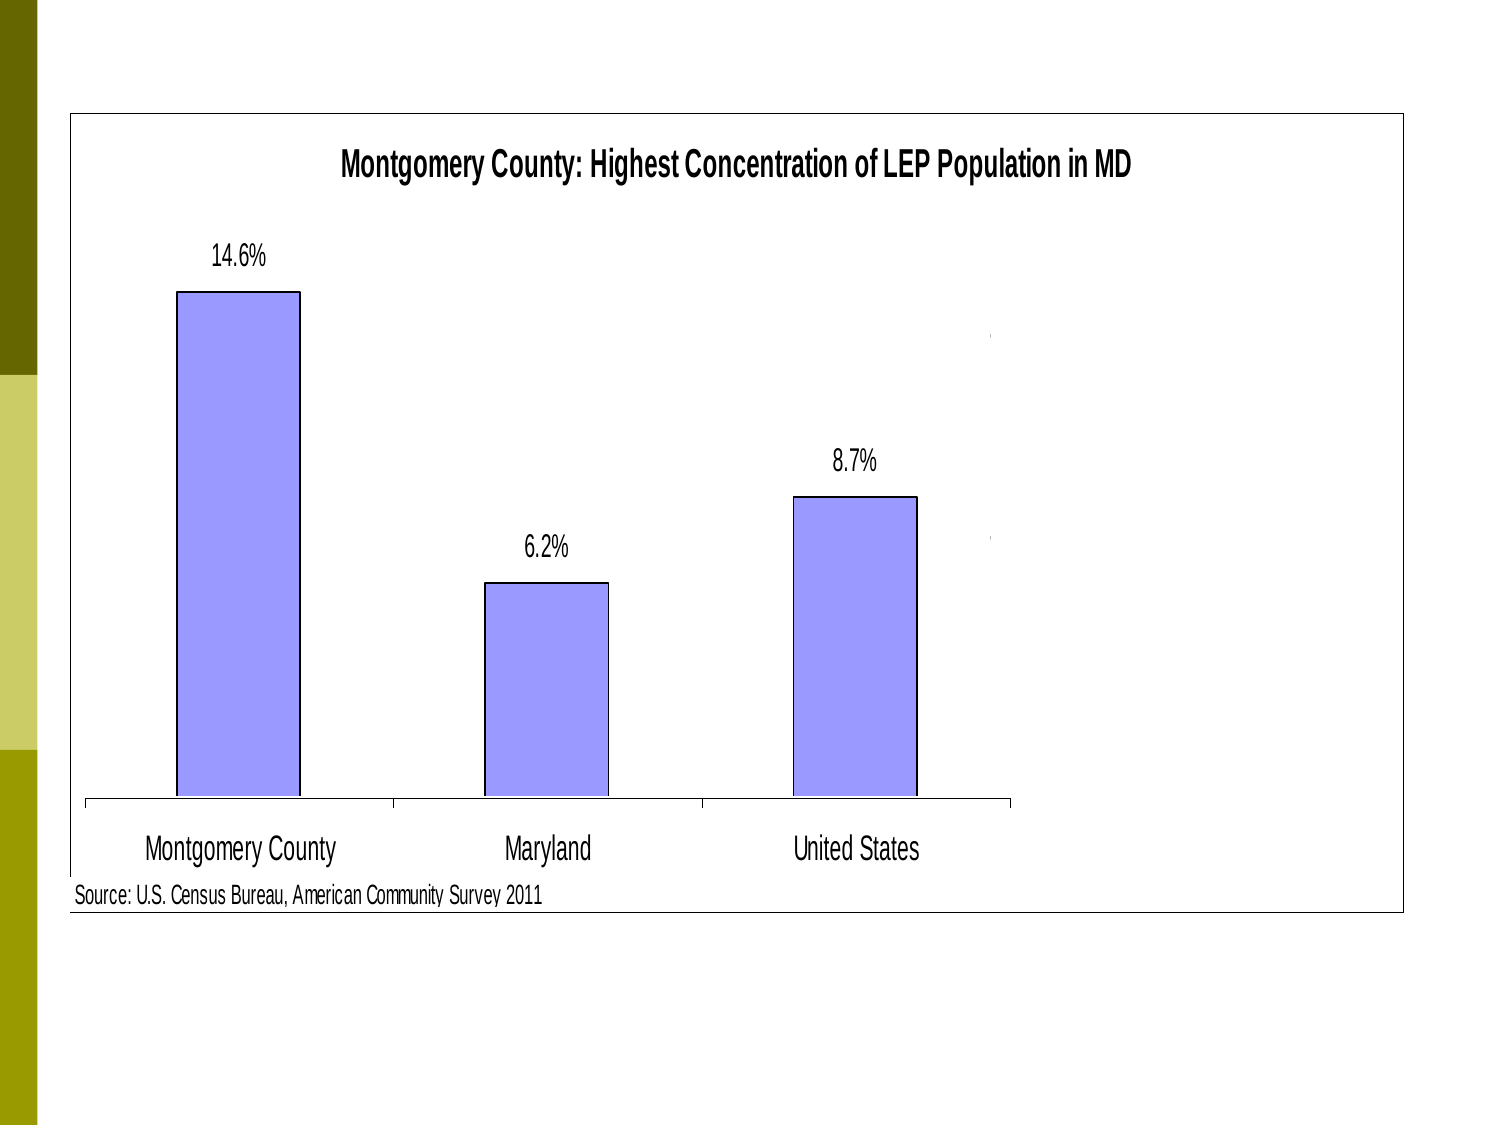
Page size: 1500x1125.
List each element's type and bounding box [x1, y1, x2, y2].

text_box [62, 99, 1413, 925]
